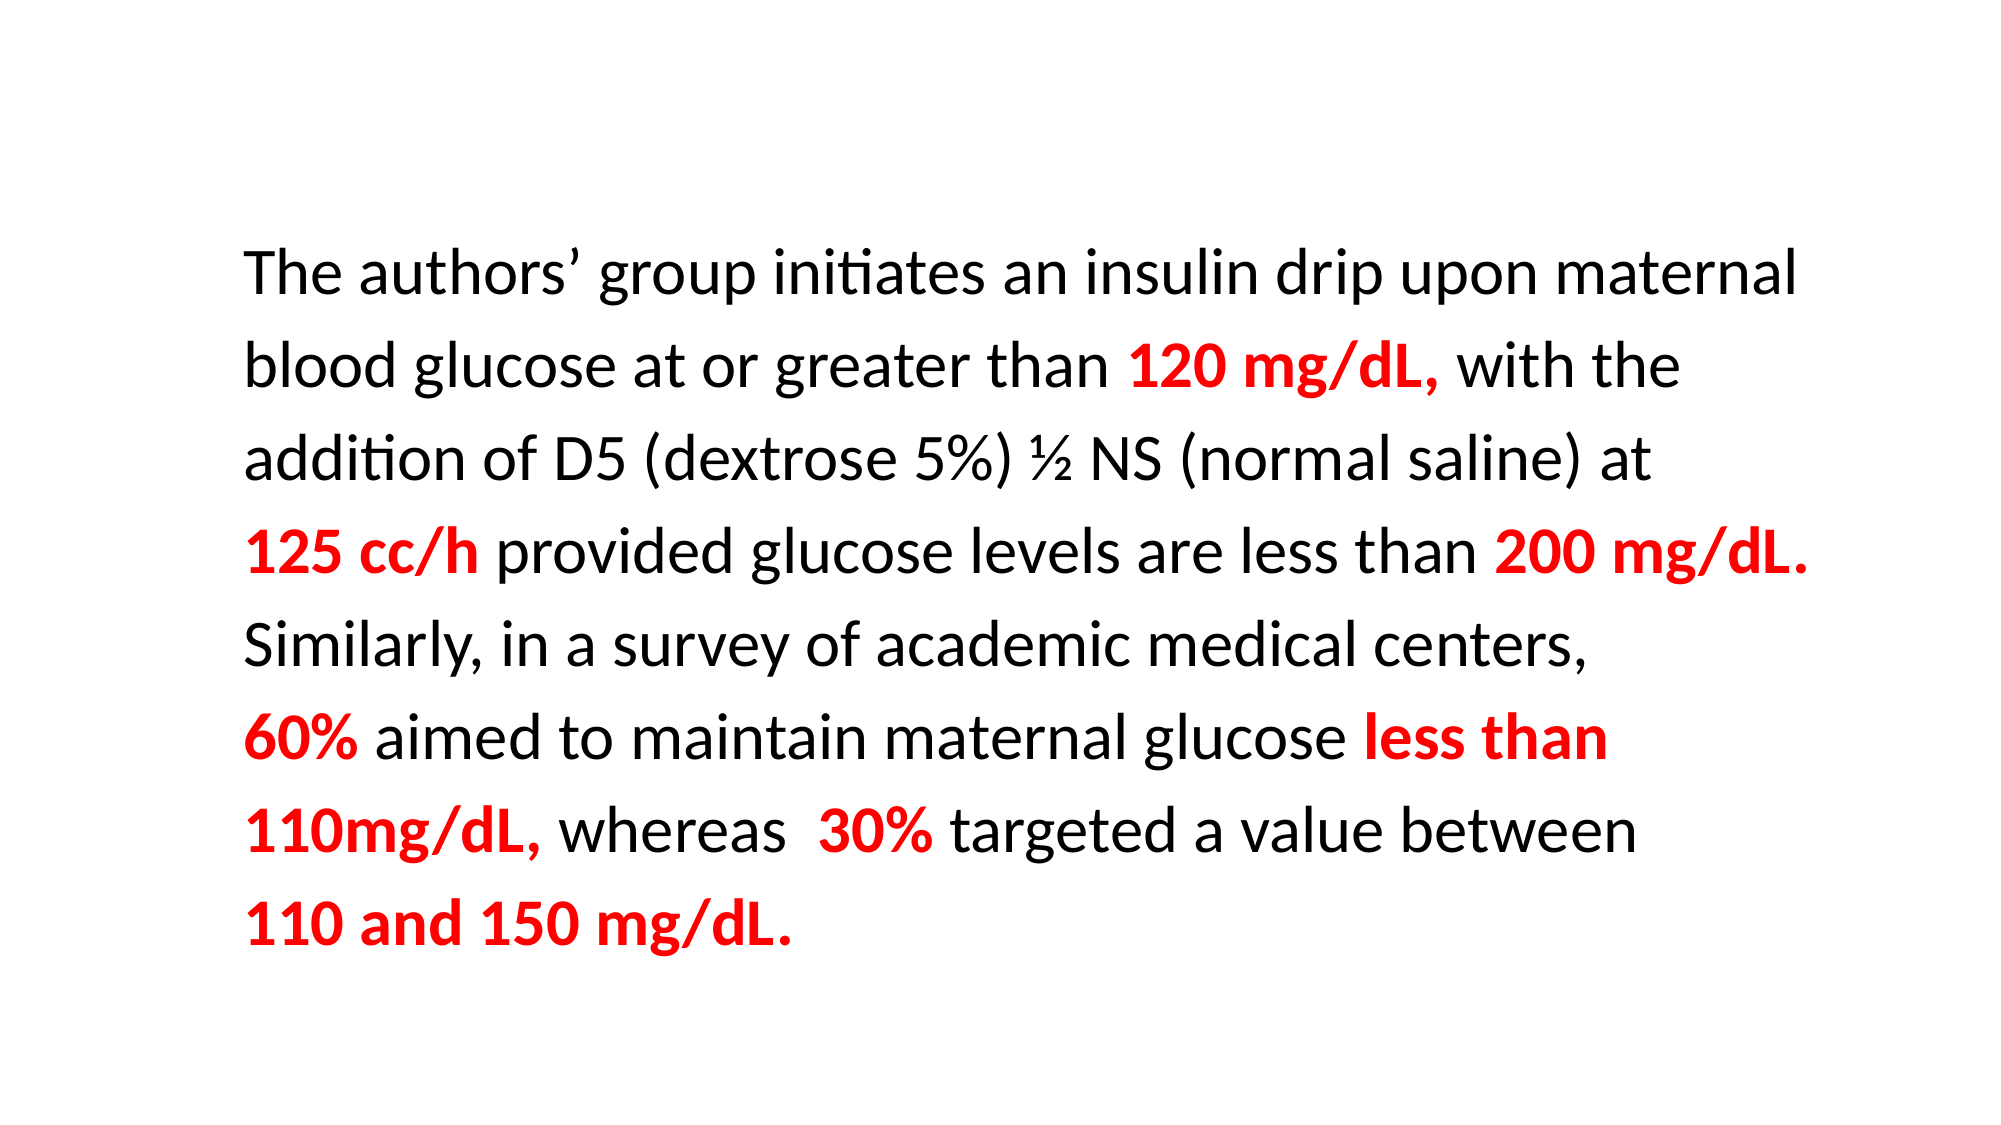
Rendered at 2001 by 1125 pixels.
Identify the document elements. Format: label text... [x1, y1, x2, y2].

list The authors’ group initiates an insulin drip upon maternal blood glucose at or greater than 120 mg/dL, with the addition of D5 (dextrose 5%) ½ NS (normal saline) at 125 cc/h provided glucose levels are less than 200 mg/dL. Similarly, in a survey of academic medical centers, 60% aimed to maintain maternal glucose less than 110mg/dL, whereas 30% targeted a value between 110 and 150 mg/dL. [228, 229, 1883, 1034]
